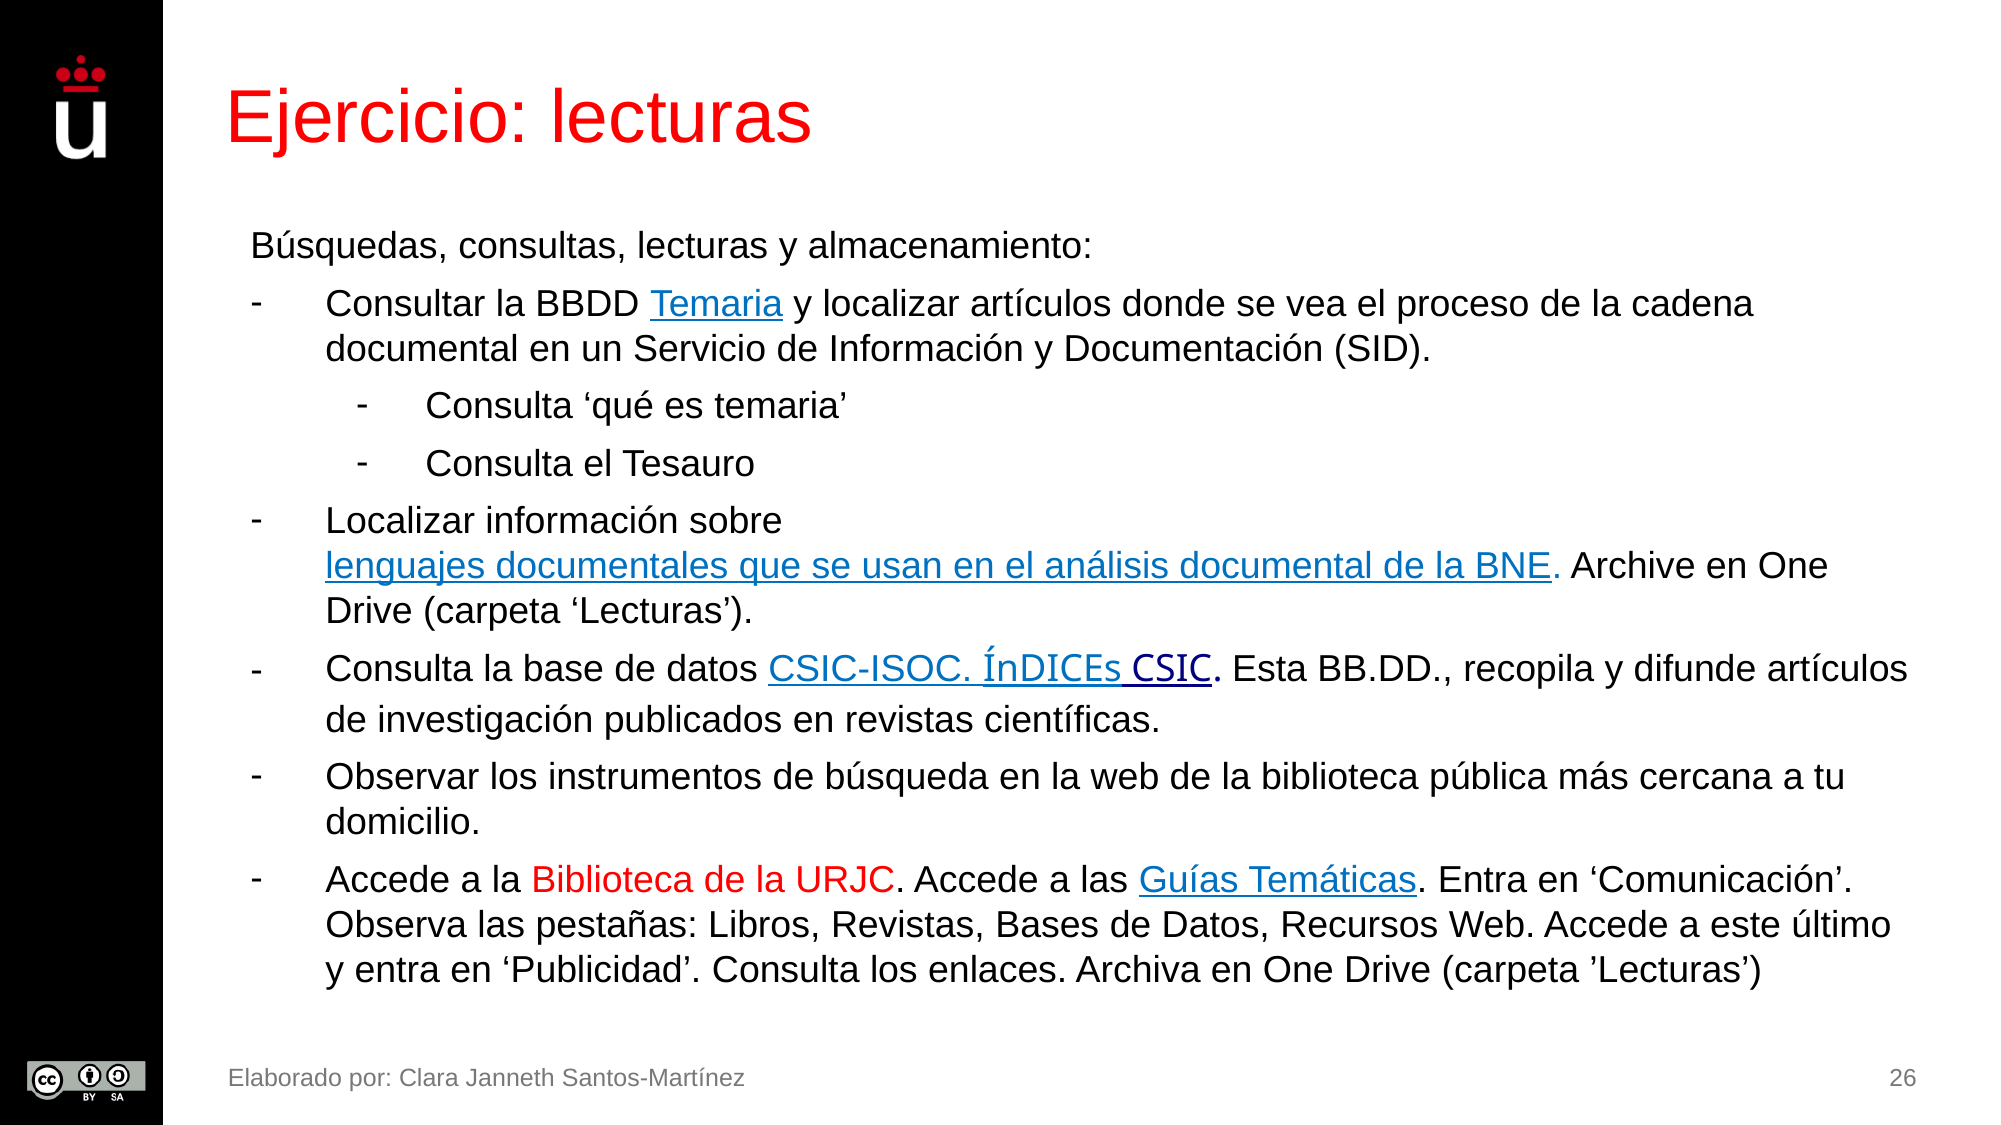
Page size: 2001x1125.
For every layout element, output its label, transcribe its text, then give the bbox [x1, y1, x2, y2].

picture [55, 55, 117, 165]
list Búsquedas, consultas, lecturas y almacenamiento: Consultar la BBDD Temaria y localizar artículos donde se vea el proceso de la cadena documental en un Servicio de Información y Documentación (SID). Consulta ‘qué es temaria’ Consulta el Tesauro Localizar información sobre lenguajes documentales que se usan en el análisis documental de la BNE. Archive en One Drive (carpeta ‘Lecturas’). Consulta la base de datos CSIC-ISOC. ÍnDICEs CSIC. Esta BB.DD., recopila y difunde artículos de investigación publicados en revistas científicas. Observar los instrumentos de búsqueda en la web de la biblioteca pública más cercana a tu domicilio. Accede a la Biblioteca de la URJC. Accede a las Guías Temáticas. Entra en ‘Comunicación’. Observa las pestañas: Libros, Revistas, Bases de Datos, Recursos Web. Accede a este último y entra en ‘Publicidad’. Consulta los enlaces. Archiva en One Drive (carpeta ’Lecturas’) [205, 201, 1932, 974]
slide_number 26 [1413, 1046, 1932, 1106]
title Ejercicio: lecturas [205, 57, 1901, 230]
footer Elaborado por: Clara Janneth Santos-Martínez [205, 1046, 770, 1106]
picture [26, 1060, 146, 1103]
